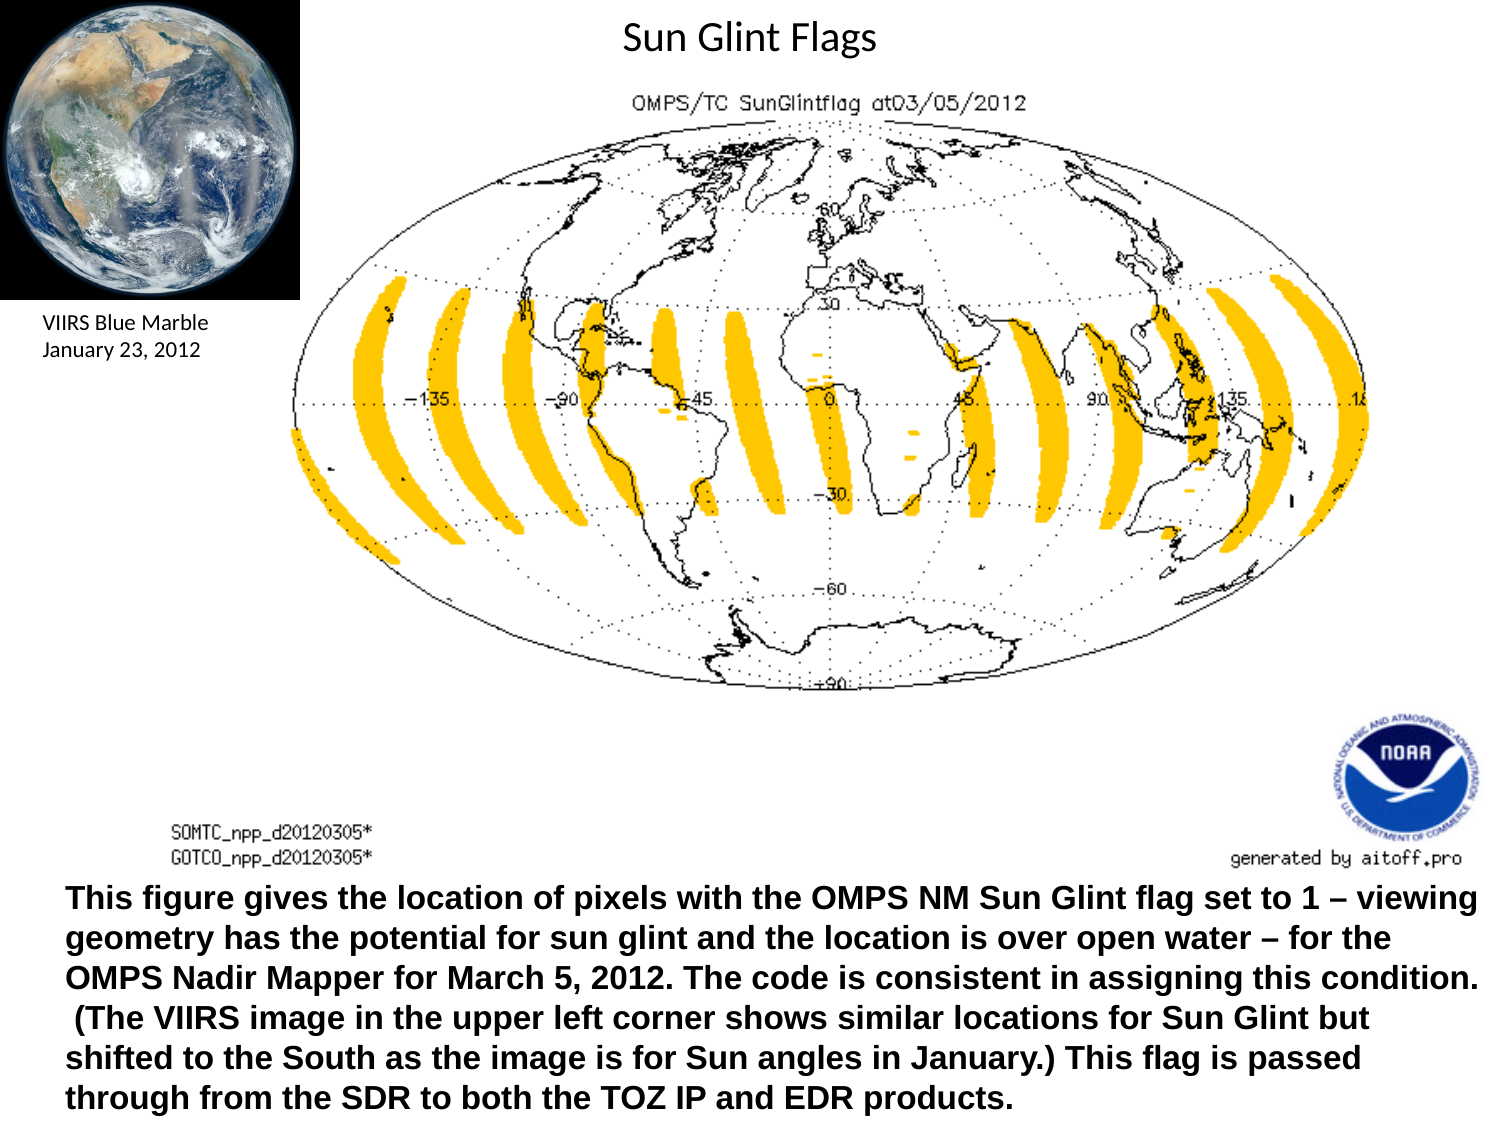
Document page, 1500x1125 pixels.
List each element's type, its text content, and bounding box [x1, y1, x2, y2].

text_box VIIRS Blue Marble January 23, 2012 [27, 309, 154, 370]
picture [0, 0, 301, 301]
title Sun Glint Flags [301, 0, 1425, 35]
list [159, 37, 1500, 876]
text_box This figure gives the location of pixels with the OMPS NM Sun Glint flag set to 1 – viewing geometry has the potential for sun glint and the location is over open water – for the OMPS Nadir Mapper for March 5, 2012. The code is consistent in assigning this condition. (The VIIRS image in the upper left corner shows similar locations for Sun Glint but shifted to the South as the image is for Sun angles in January.) This flag is passed through from the SDR to both the TOZ IP and EDR products. [50, 868, 1500, 1124]
